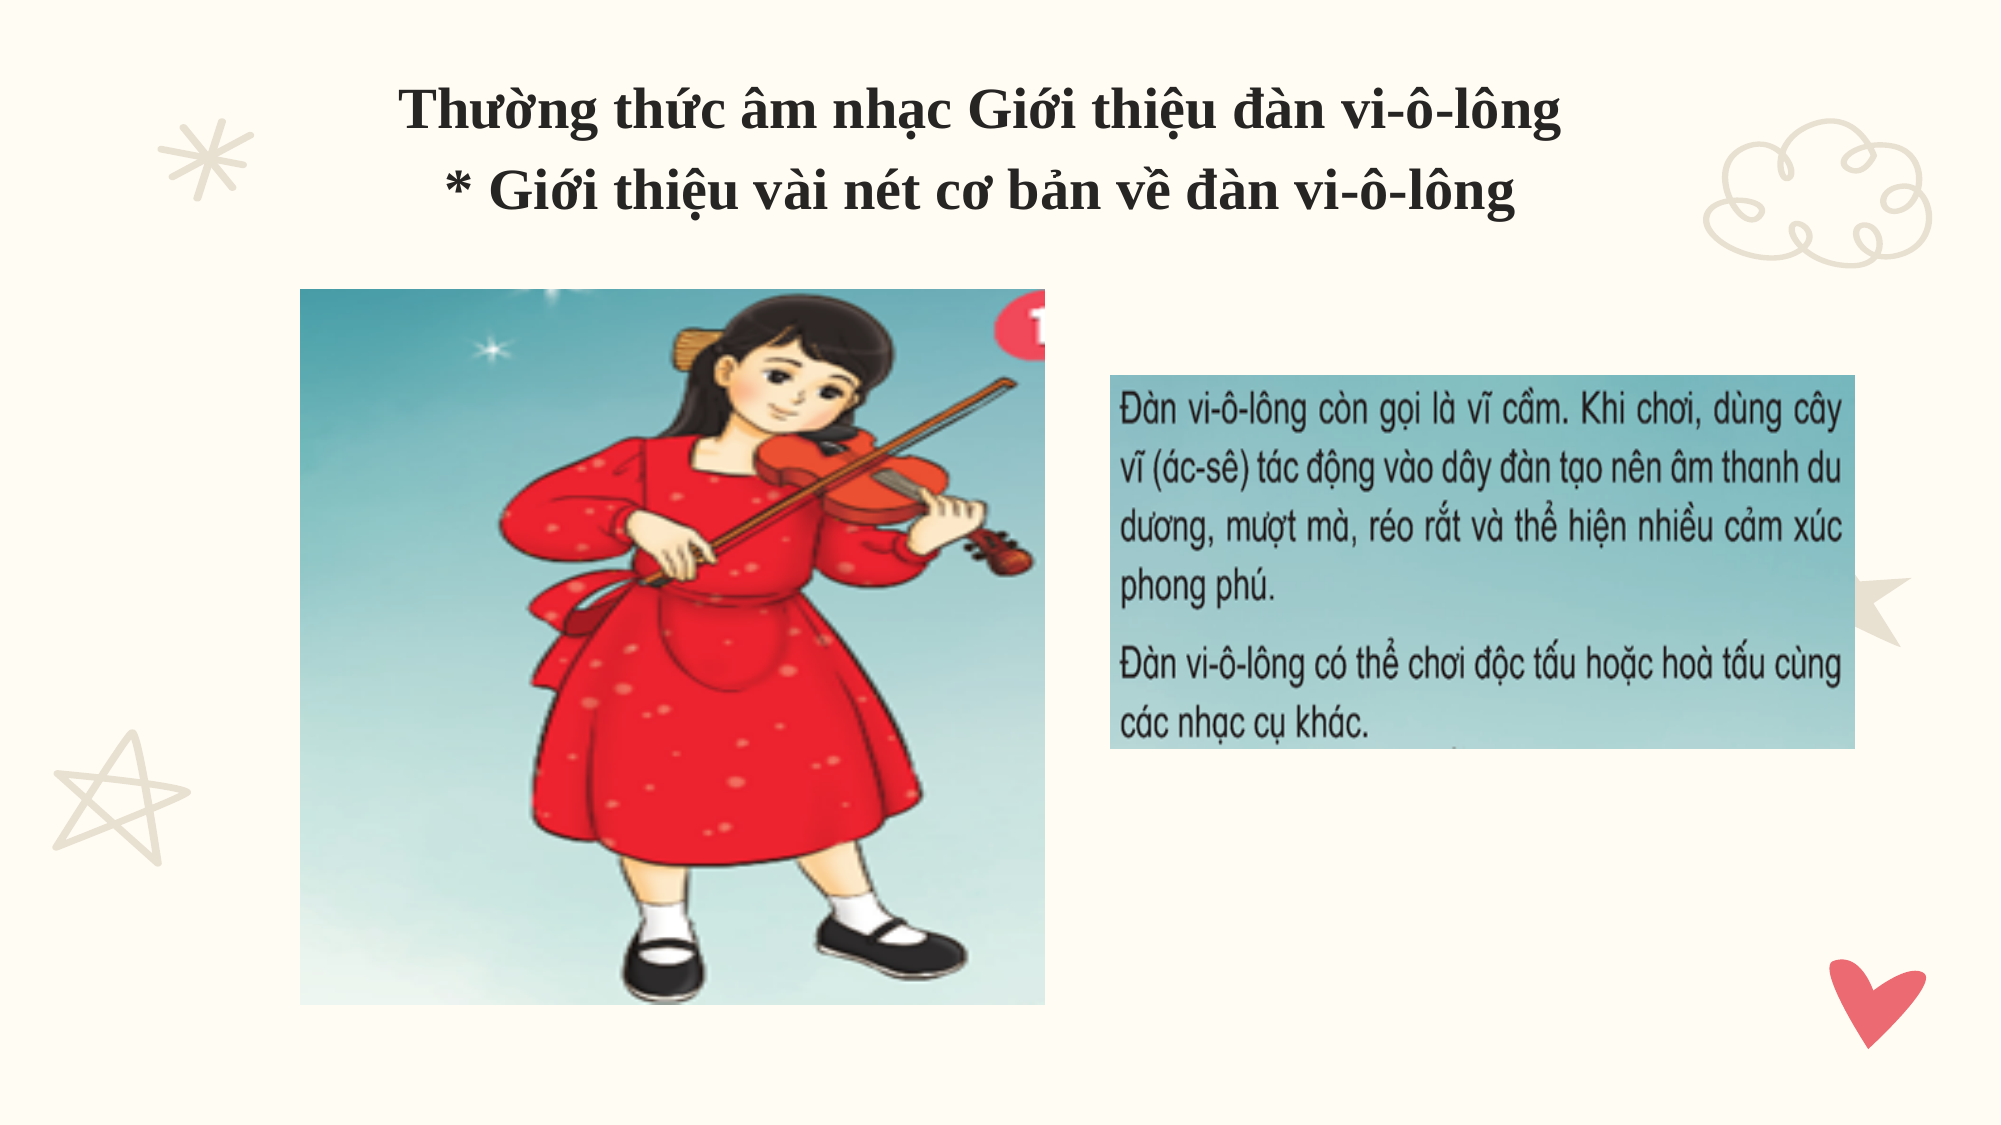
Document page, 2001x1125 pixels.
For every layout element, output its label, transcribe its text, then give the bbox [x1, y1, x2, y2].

picture [1110, 375, 1855, 750]
title Thường thức âm nhạc Giới thiệu đàn vi-ô-lông * Giới thiệu vài nét cơ bản về đàn vi-ô-lông [138, 45, 1824, 171]
picture [299, 288, 1045, 1005]
